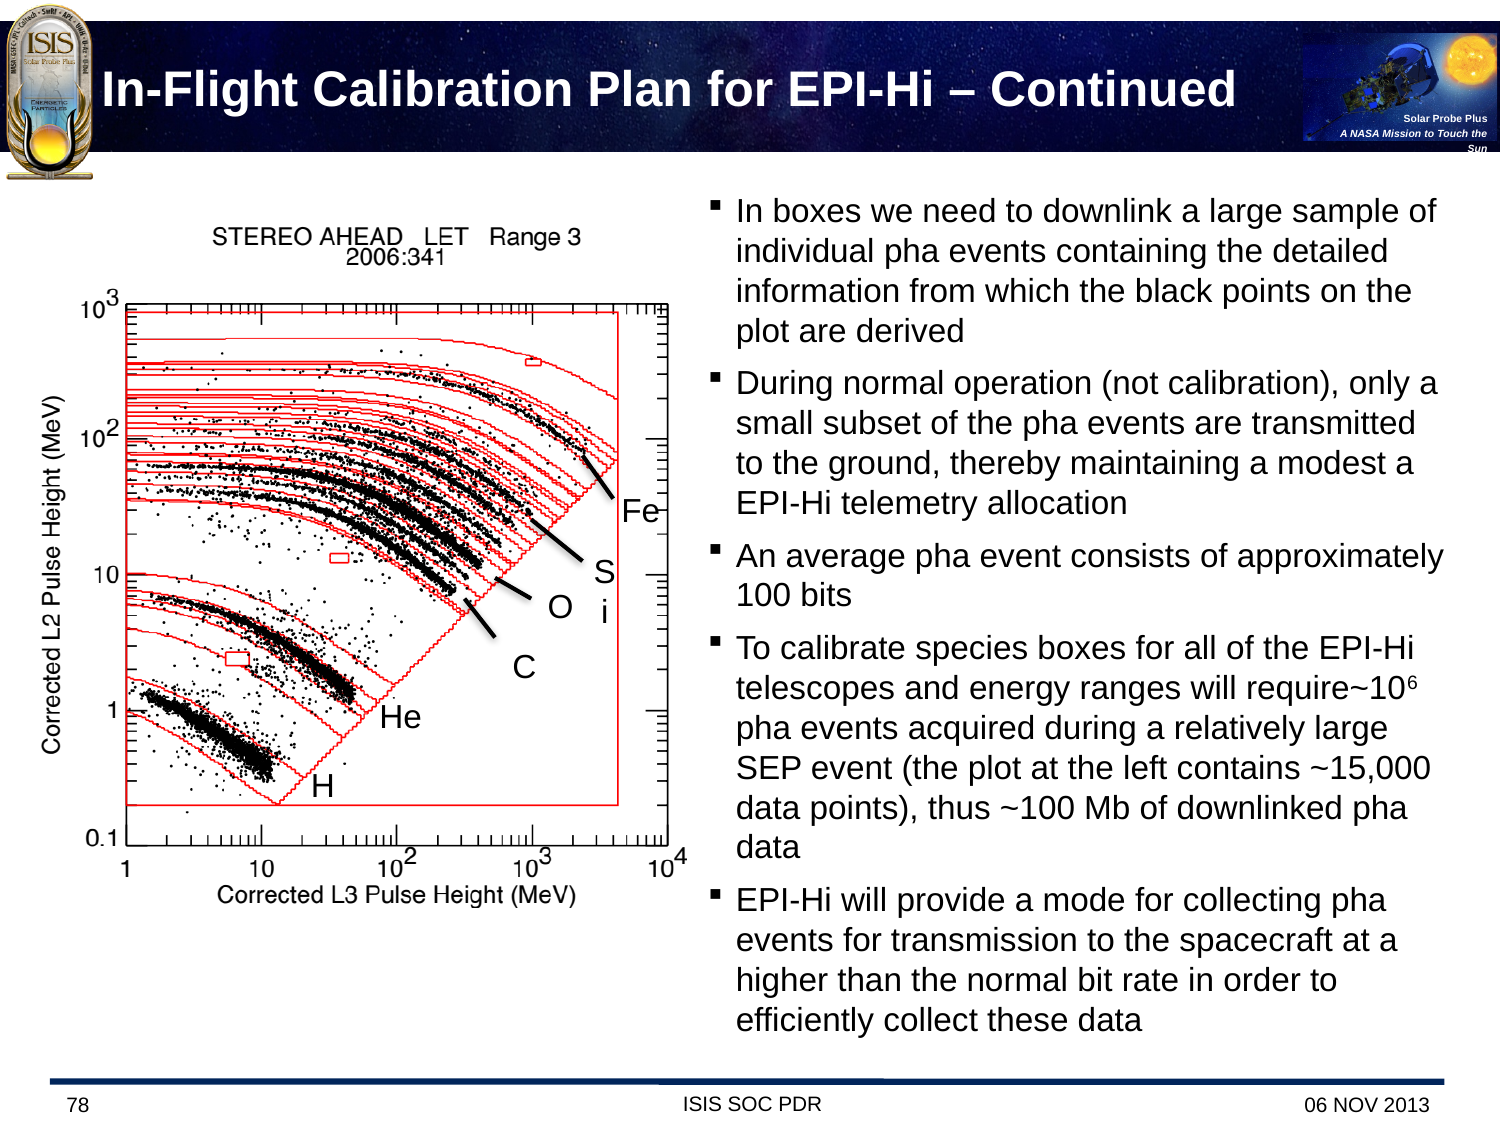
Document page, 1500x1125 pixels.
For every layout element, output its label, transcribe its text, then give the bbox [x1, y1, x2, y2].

title In-Flight Calibration Plan for EPI-Hi – Continued [100, 60, 1343, 173]
picture [0, 1, 1500, 181]
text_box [37, 224, 688, 908]
text_box In boxes we need to downlink a large sample of individual pha events containing the detailed information from which the black points on the plot are derived During normal operation (not calibration), only a small subset of the pha events are transmitted to the ground, thereby maintaining a modest a EPI-Hi telemetry allocation An average pha event consists of approximately 100 bits To calibrate species boxes for all of the EPI-Hi telescopes and energy ranges will require~106 pha events acquired during a relatively large SEP event (the plot at the left contains ~15,000 data points), thus ~100 Mb of downlinked pha data EPI-Hi will provide a mode for collecting pha events for transmission to the spacecraft at a higher than the normal bit rate in order to efficiently collect these data [693, 181, 1469, 1046]
